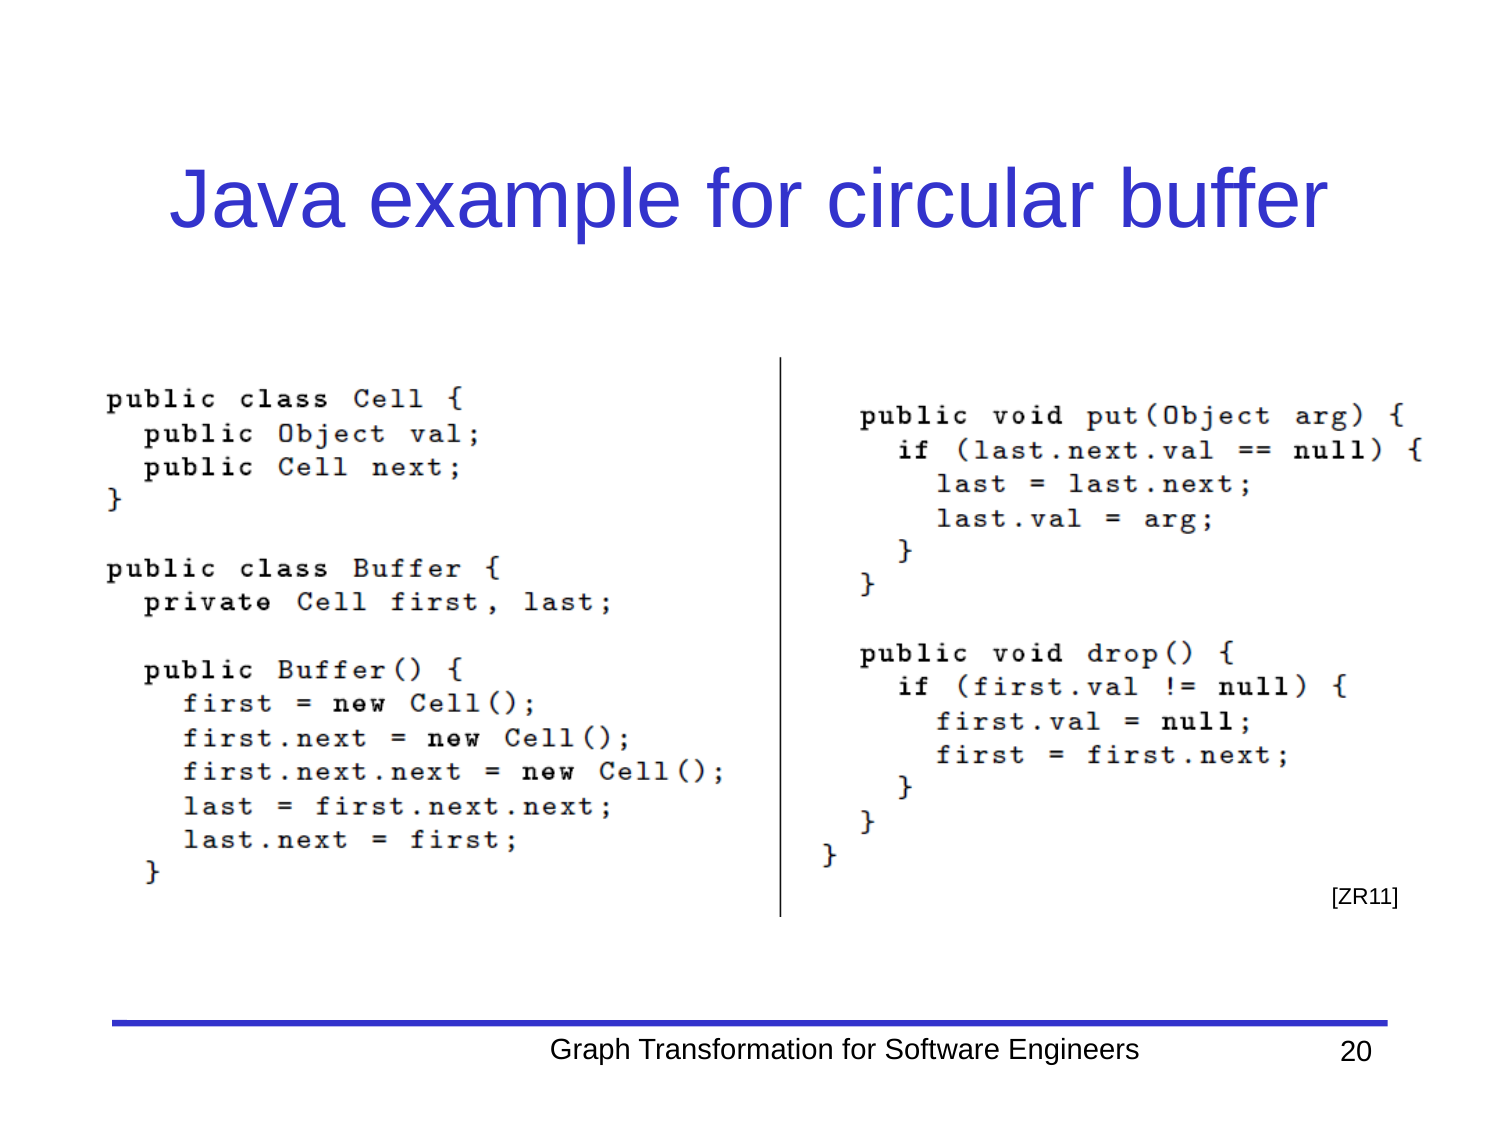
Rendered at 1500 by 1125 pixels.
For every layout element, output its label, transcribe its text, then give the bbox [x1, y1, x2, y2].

footer Graph Transformation for Software Engineers [407, 1023, 1283, 1099]
title Java example for circular buffer [112, 99, 1388, 288]
picture [64, 349, 1442, 918]
slide_number 20 [1074, 1025, 1388, 1100]
